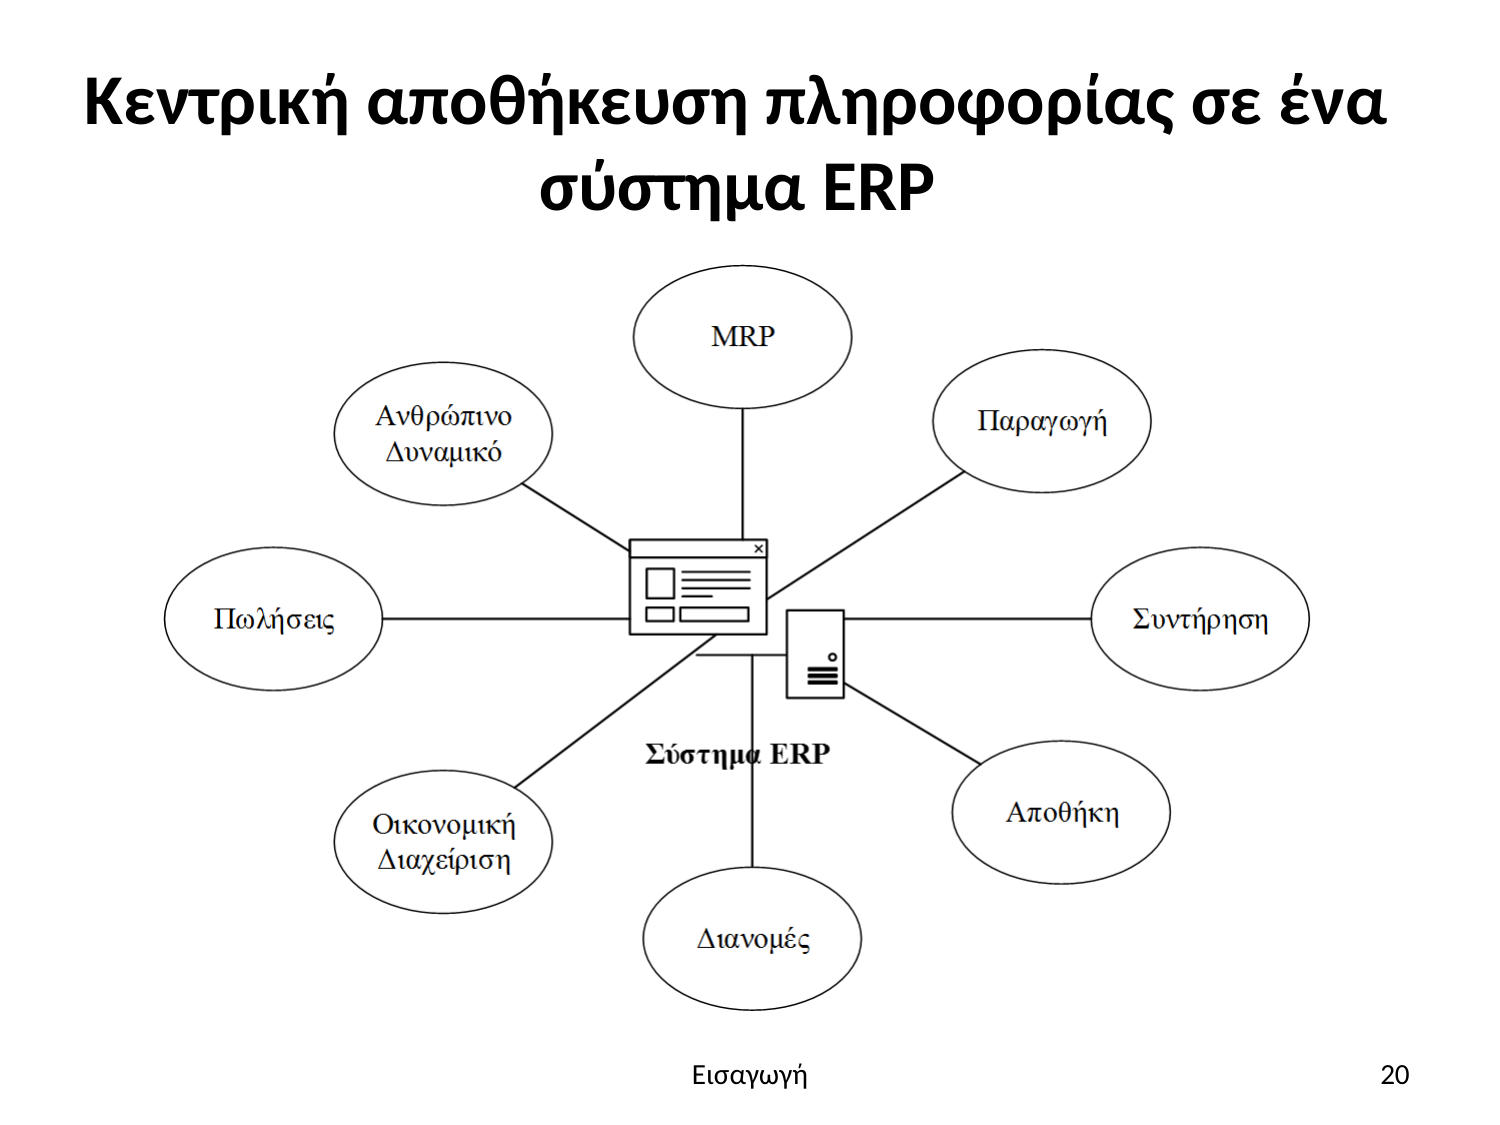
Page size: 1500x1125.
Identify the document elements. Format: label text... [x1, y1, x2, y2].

footer Εισαγωγή [512, 1042, 988, 1103]
slide_number 20 [1074, 1042, 1425, 1103]
picture [161, 261, 1314, 1014]
title Κεντρική αποθήκευση πληροφορίας σε ένα σύστημα ERP [50, 45, 1425, 233]
